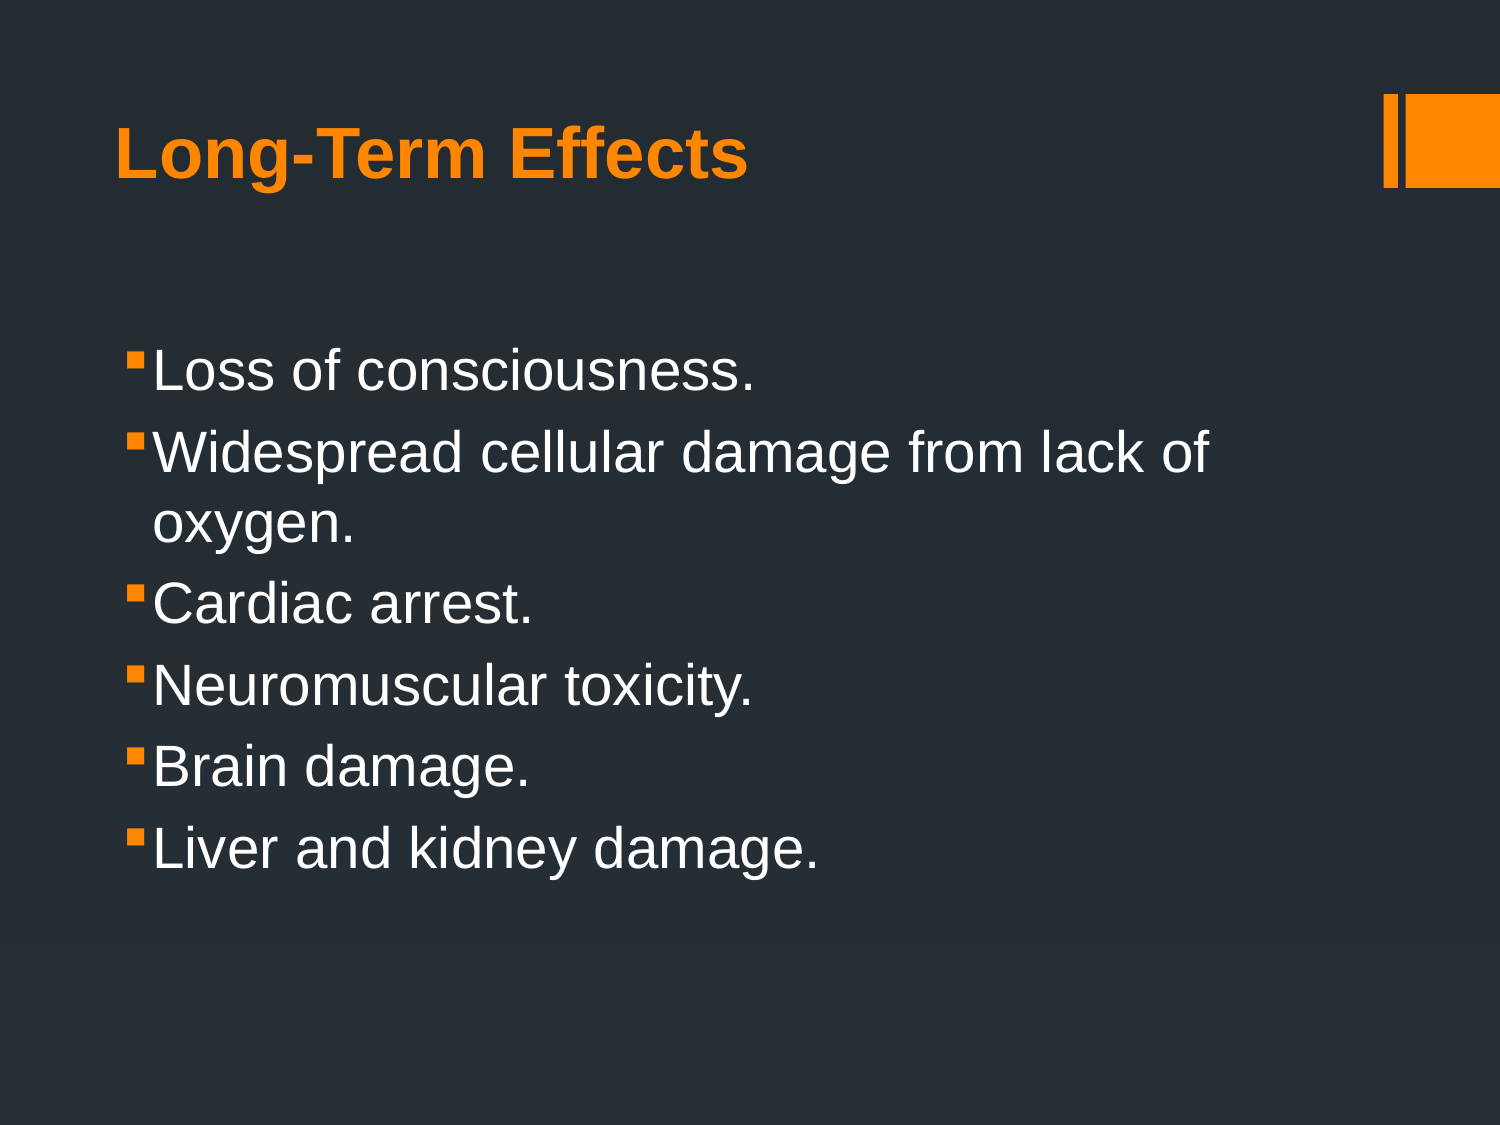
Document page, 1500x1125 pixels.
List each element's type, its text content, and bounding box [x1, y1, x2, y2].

list Loss of consciousness. Widespread cellular damage from lack of oxygen. Cardiac arrest. Neuromuscular toxicity. Brain damage. Liver and kidney damage. [99, 324, 1300, 1010]
title Long-Term Effects [99, 98, 1300, 288]
